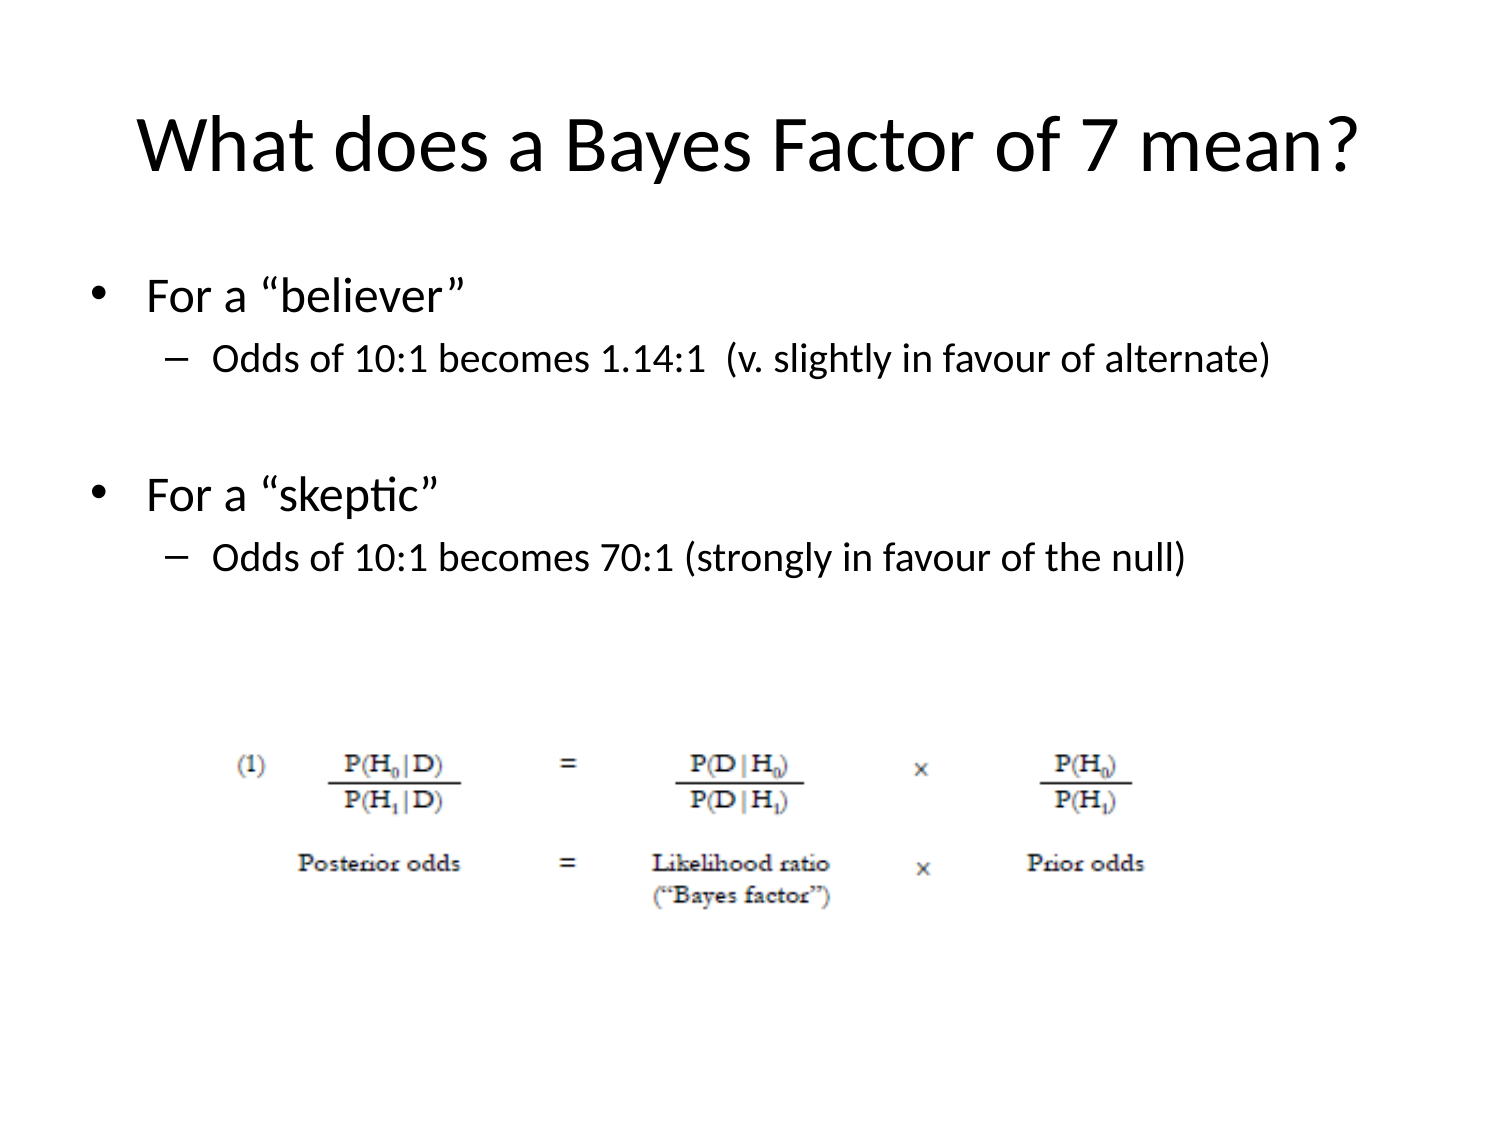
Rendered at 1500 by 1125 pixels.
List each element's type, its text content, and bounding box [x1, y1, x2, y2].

list For a “believer” Odds of 10:1 becomes 1.14:1 (v. slightly in favour of alternate) For a “skeptic” Odds of 10:1 becomes 70:1 (strongly in favour of the null) [75, 255, 1425, 910]
picture [200, 715, 1300, 991]
title What does a Bayes Factor of 7 mean? [75, 45, 1425, 233]
